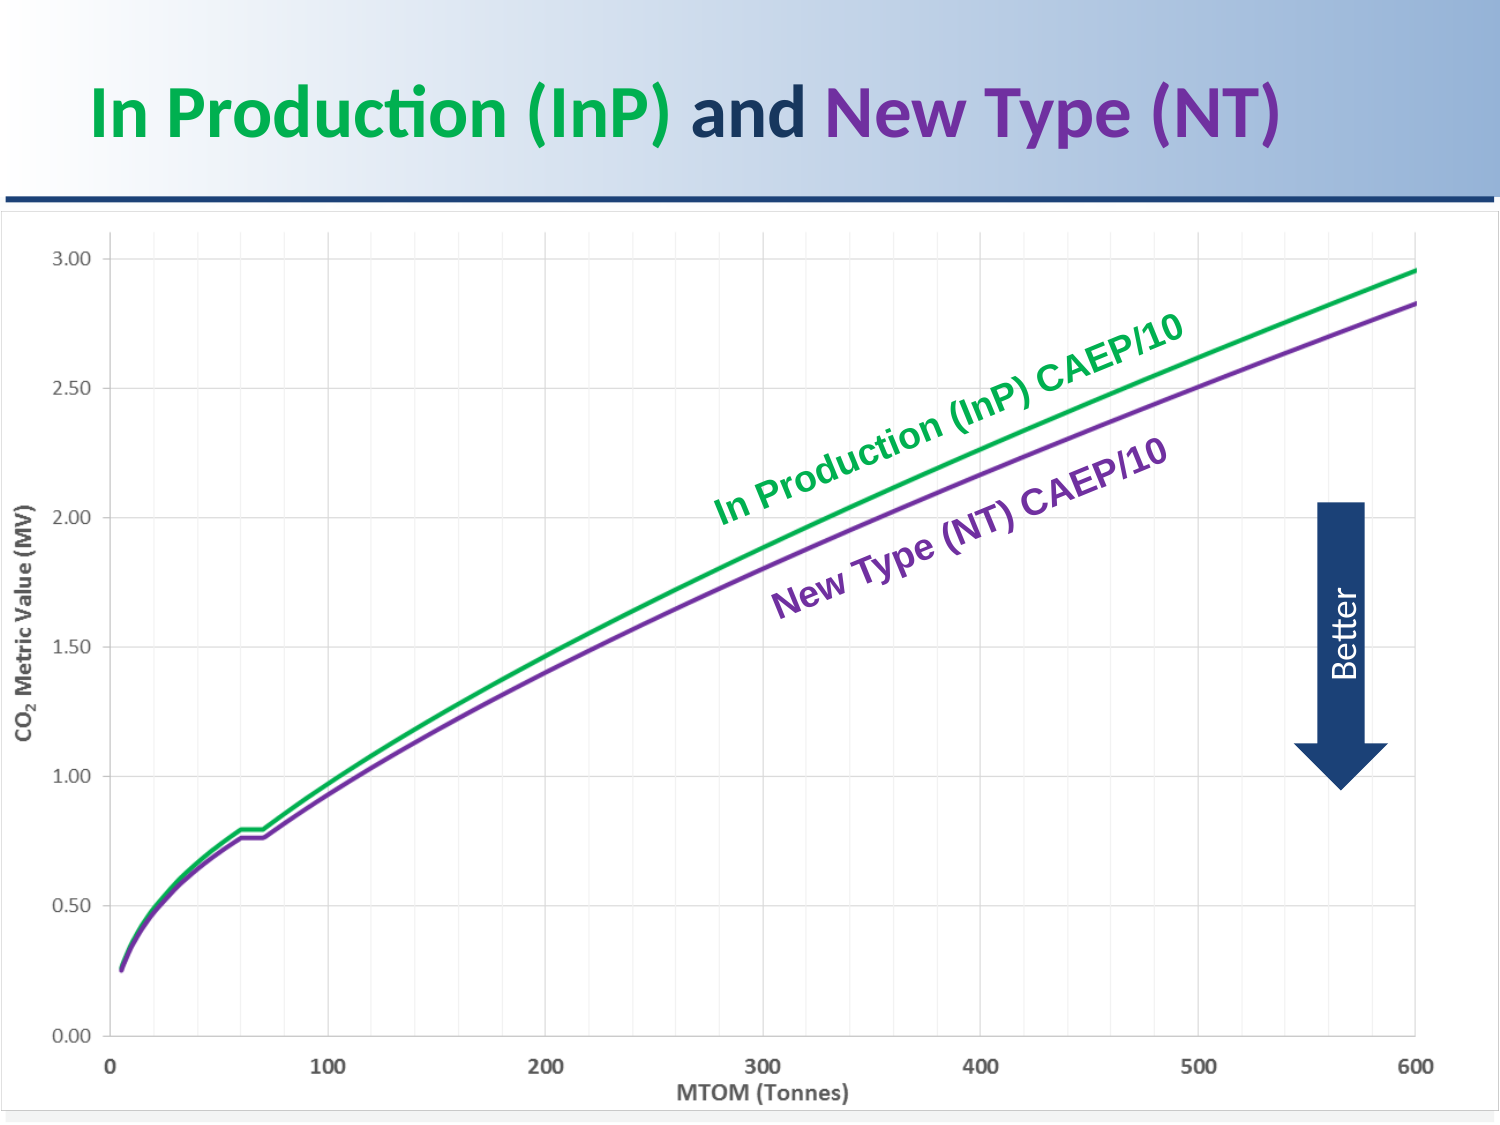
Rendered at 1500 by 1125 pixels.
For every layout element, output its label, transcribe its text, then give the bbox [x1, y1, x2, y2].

picture [0, 196, 1500, 1112]
text_box In Production (InP) and New Type (NT) [74, 55, 1500, 192]
